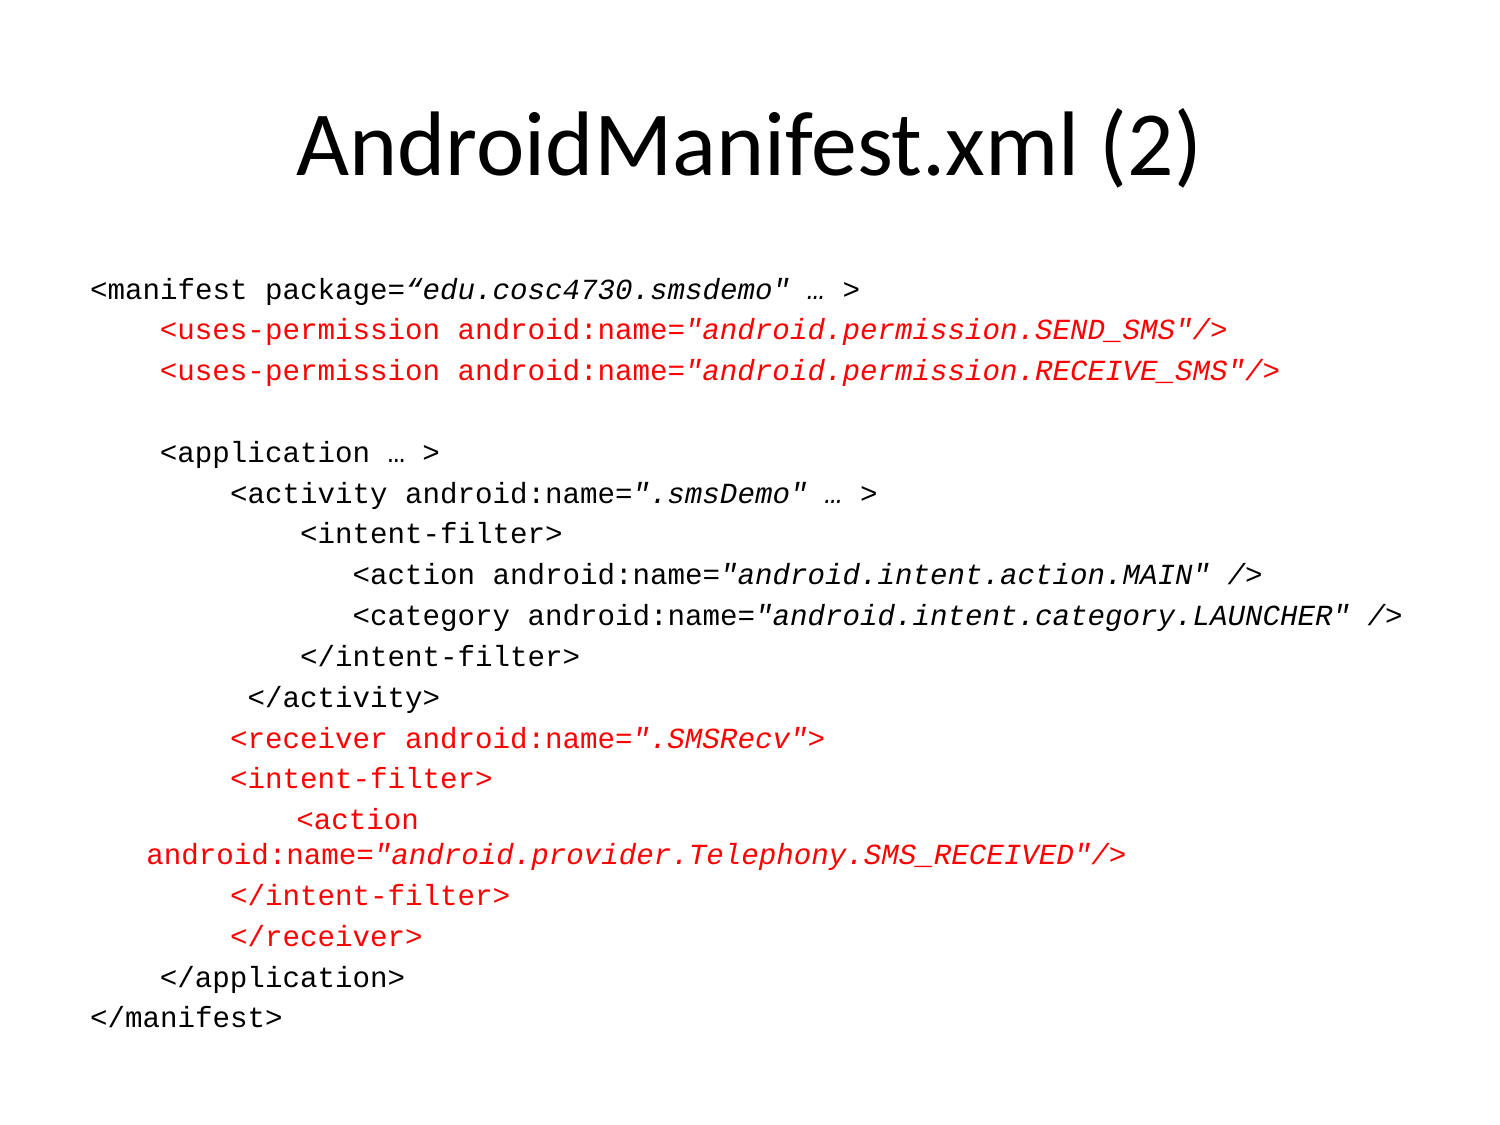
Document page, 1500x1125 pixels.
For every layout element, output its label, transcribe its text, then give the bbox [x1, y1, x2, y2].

list <manifest package=“edu.cosc4730.smsdemo" … > <uses-permission android:name="android.permission.SEND_SMS"/> <uses-permission android:name="android.permission.RECEIVE_SMS"/> <application … > <activity android:name=".smsDemo" … > <intent-filter> <action android:name="android.intent.action.MAIN" /> <category android:name="android.intent.category.LAUNCHER" /> </intent-filter> </activity> <receiver android:name=".SMSRecv"> <intent-filter> <action android:name="android.provider.Telephony.SMS_RECEIVED"/> </intent-filter> </receiver> </application> </manifest> [75, 262, 1425, 1005]
title AndroidManifest.xml (2) [75, 45, 1425, 233]
